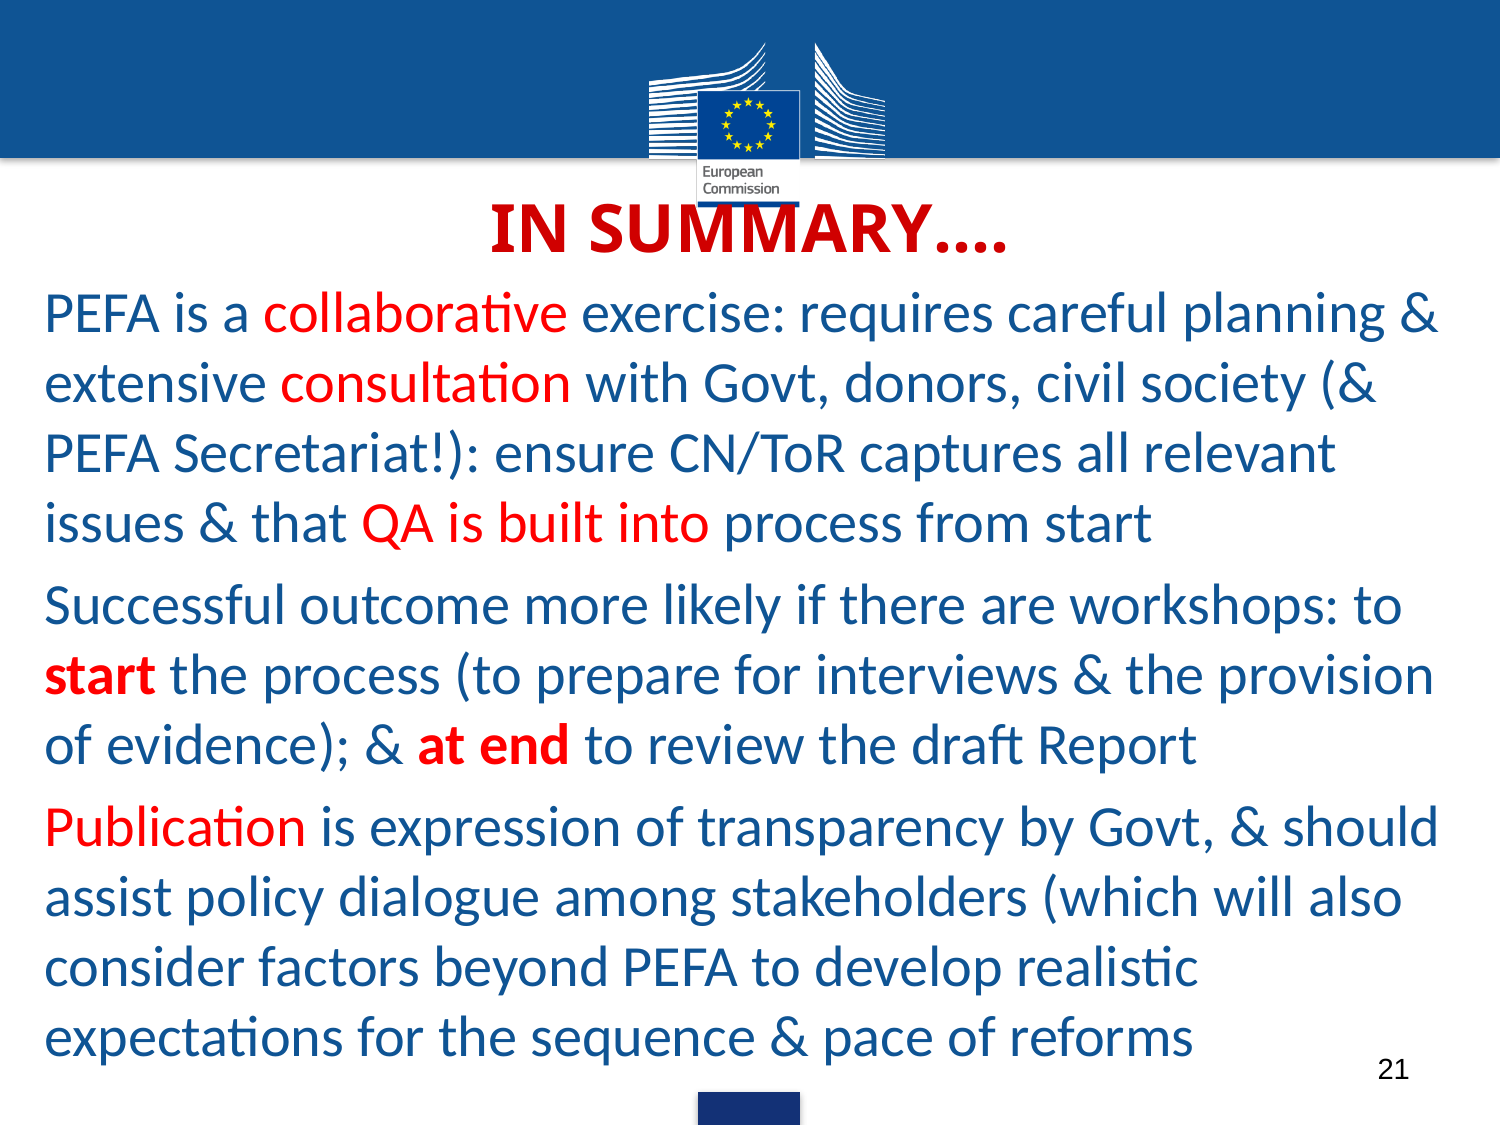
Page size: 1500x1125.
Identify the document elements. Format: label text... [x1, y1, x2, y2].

picture [649, 42, 885, 160]
slide_number 21 [1074, 1042, 1426, 1103]
footer [512, 1042, 988, 1103]
list PEFA is a collaborative exercise: requires careful planning & extensive consultation with Govt, donors, civil society (& PEFA Secretariat!): ensure CN/ToR captures all relevant issues & that QA is built into process from start Successful outcome more likely if there are workshops: to start the process (to prepare for interviews & the provision of evidence); & at end to review the draft Report Publication is expression of transparency by Govt, & should assist policy dialogue among stakeholders (which will also consider factors beyond PEFA to develop realistic expectations for the sequence & pace of reforms [29, 267, 1459, 1043]
title IN SUMMARY…. [75, 160, 1425, 267]
